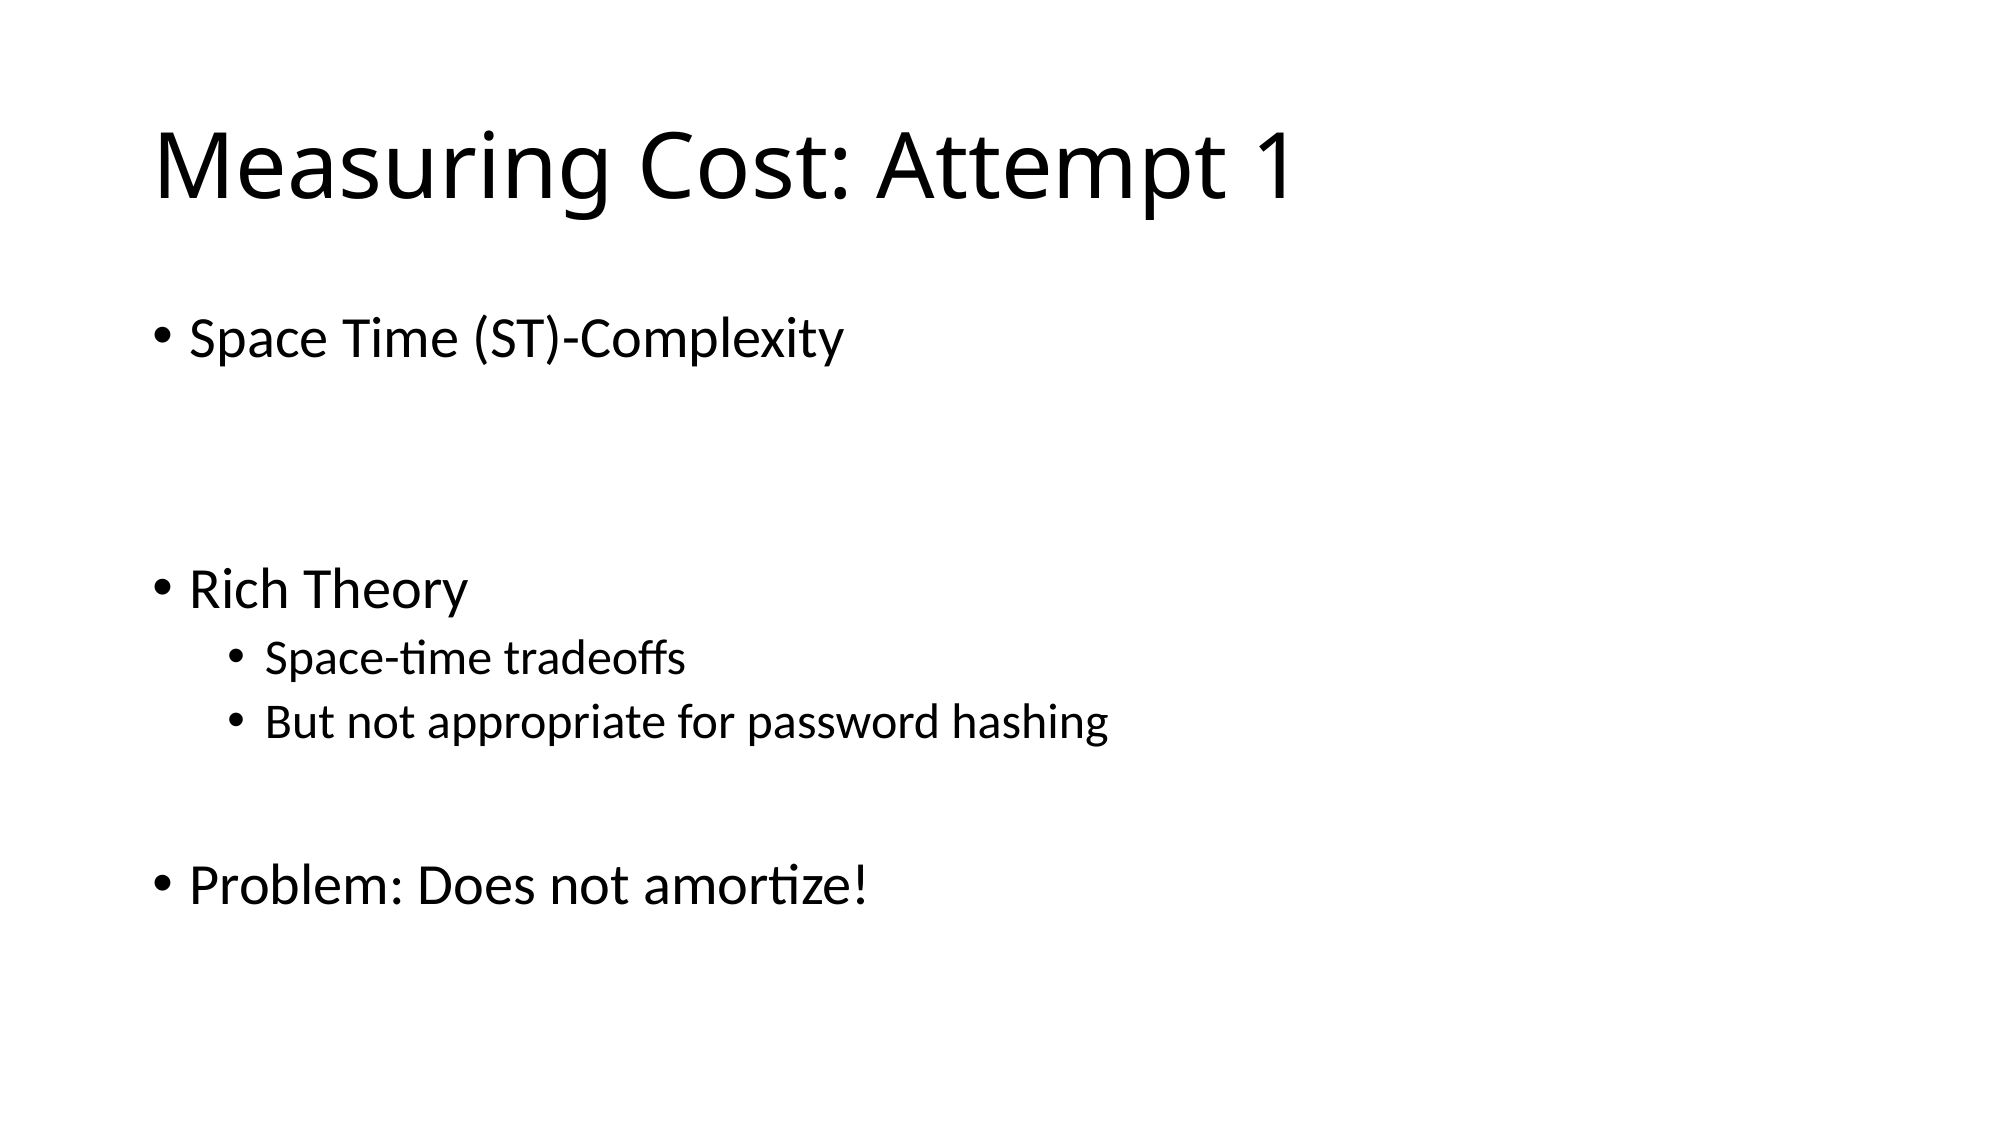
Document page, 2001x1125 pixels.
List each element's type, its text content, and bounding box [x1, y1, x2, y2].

title Measuring Cost: Attempt 1 [137, 59, 1863, 278]
